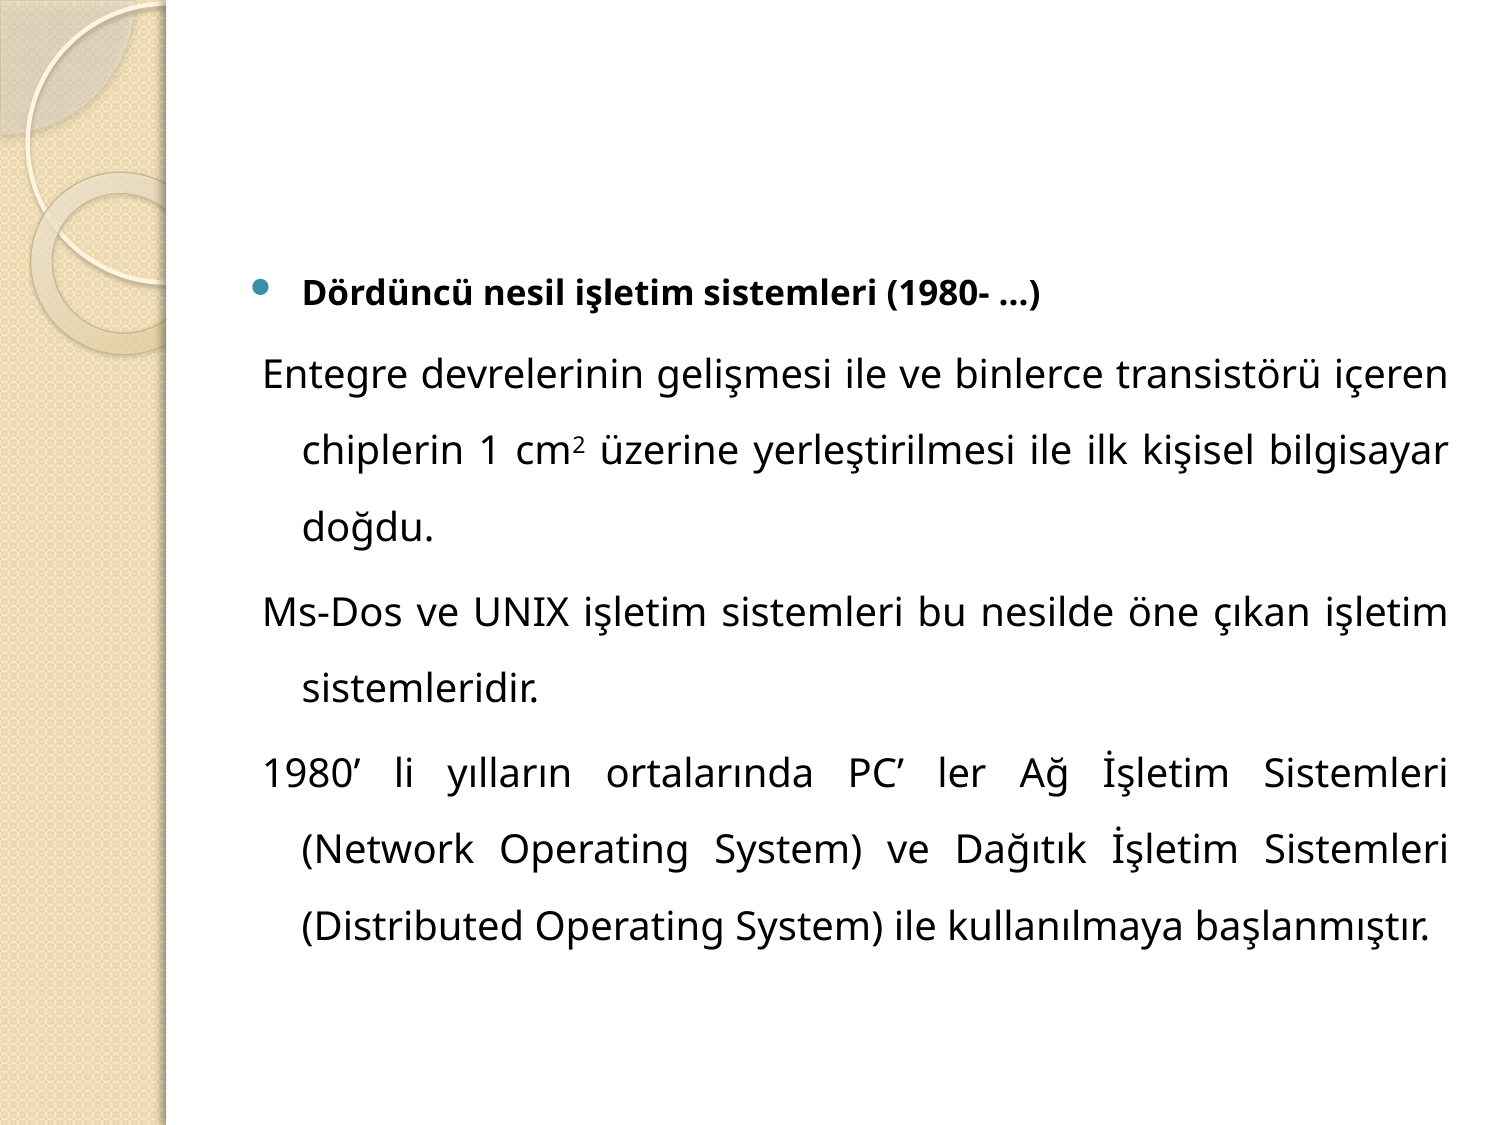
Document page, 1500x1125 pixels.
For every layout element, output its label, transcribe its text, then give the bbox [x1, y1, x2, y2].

list Dördüncü nesil işletim sistemleri (1980- …) Entegre devrelerinin gelişmesi ile ve binlerce transistörü içeren chiplerin 1 cm2 üzerine yerleştirilmesi ile ilk kişisel bilgisayar doğdu. Ms-Dos ve UNIX işletim sistemleri bu nesilde öne çıkan işletim sistemleridir. 1980’ li yılların ortalarında PC’ ler Ağ İşletim Sistemleri (Network Operating System) ve Dağıtık İşletim Sistemleri (Distributed Operating System) ile kullanılmaya başlanmıştır. [235, 237, 1466, 1025]
